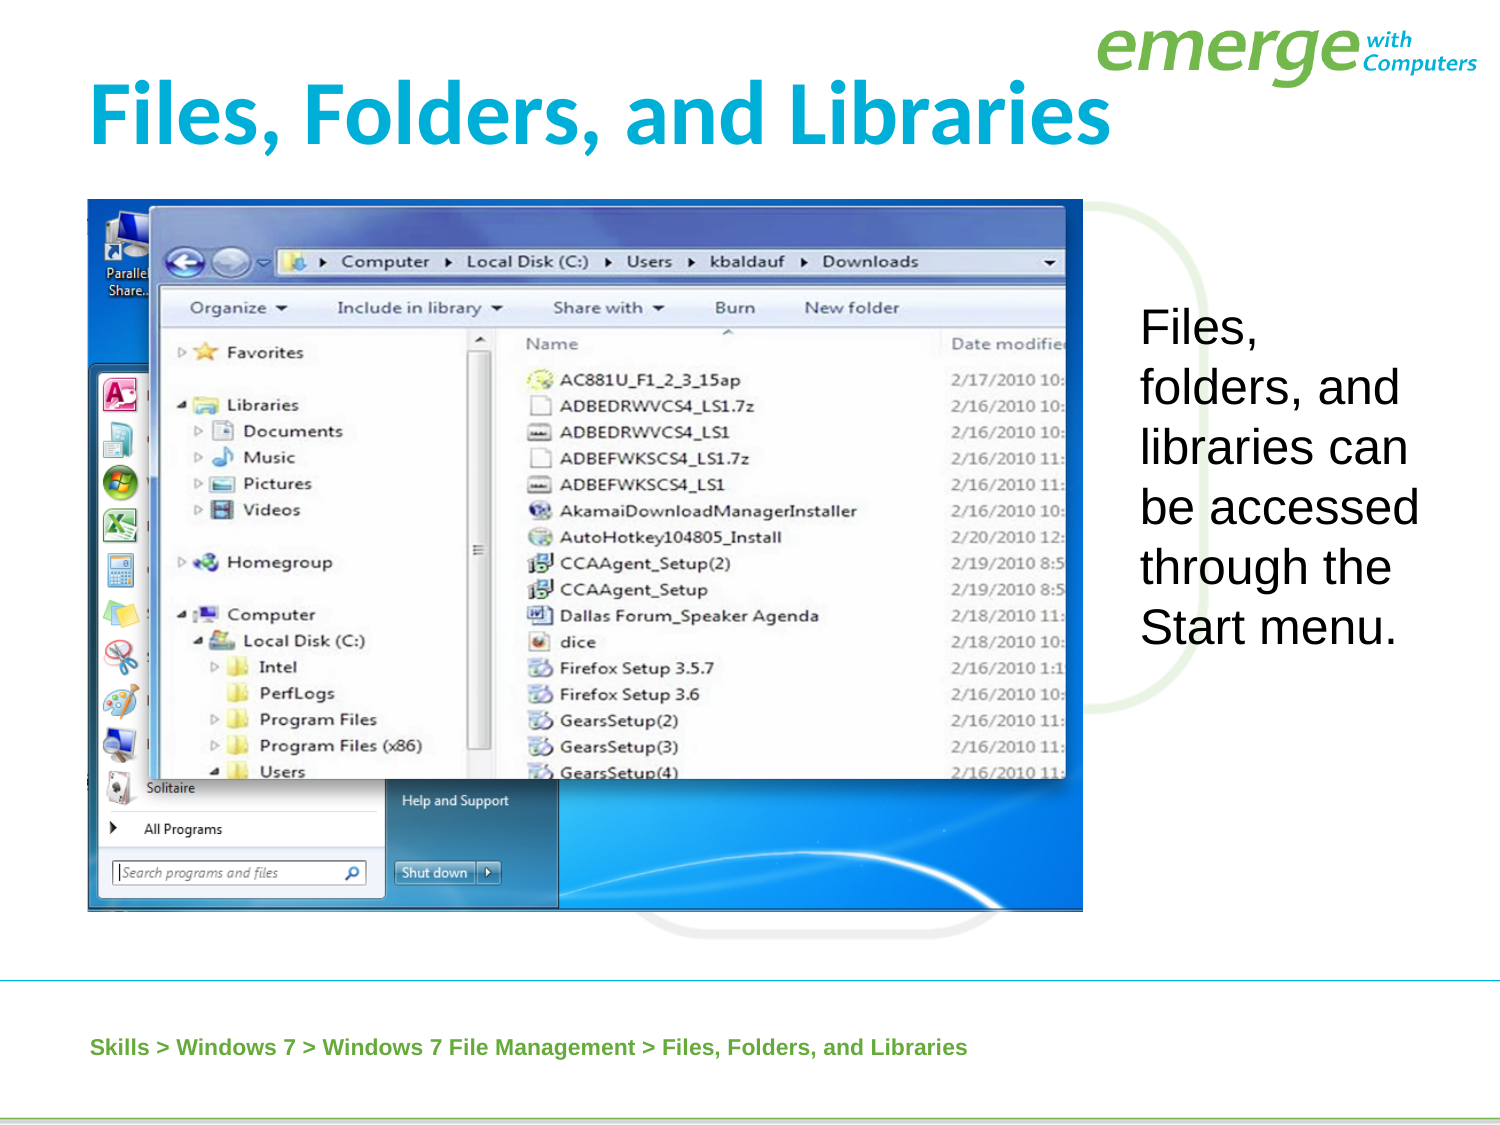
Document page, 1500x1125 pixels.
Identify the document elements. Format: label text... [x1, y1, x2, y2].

title Files, Folders, and Libraries [75, 45, 1425, 163]
picture [1074, 0, 1500, 109]
list Files, folders, and libraries can be accessed through the Start menu. [1125, 287, 1450, 775]
picture [0, 982, 1500, 1125]
picture [24, 185, 1500, 979]
list Skills > Windows 7 > Windows 7 File Management > Files, Folders, and Libraries [75, 1025, 1250, 1063]
